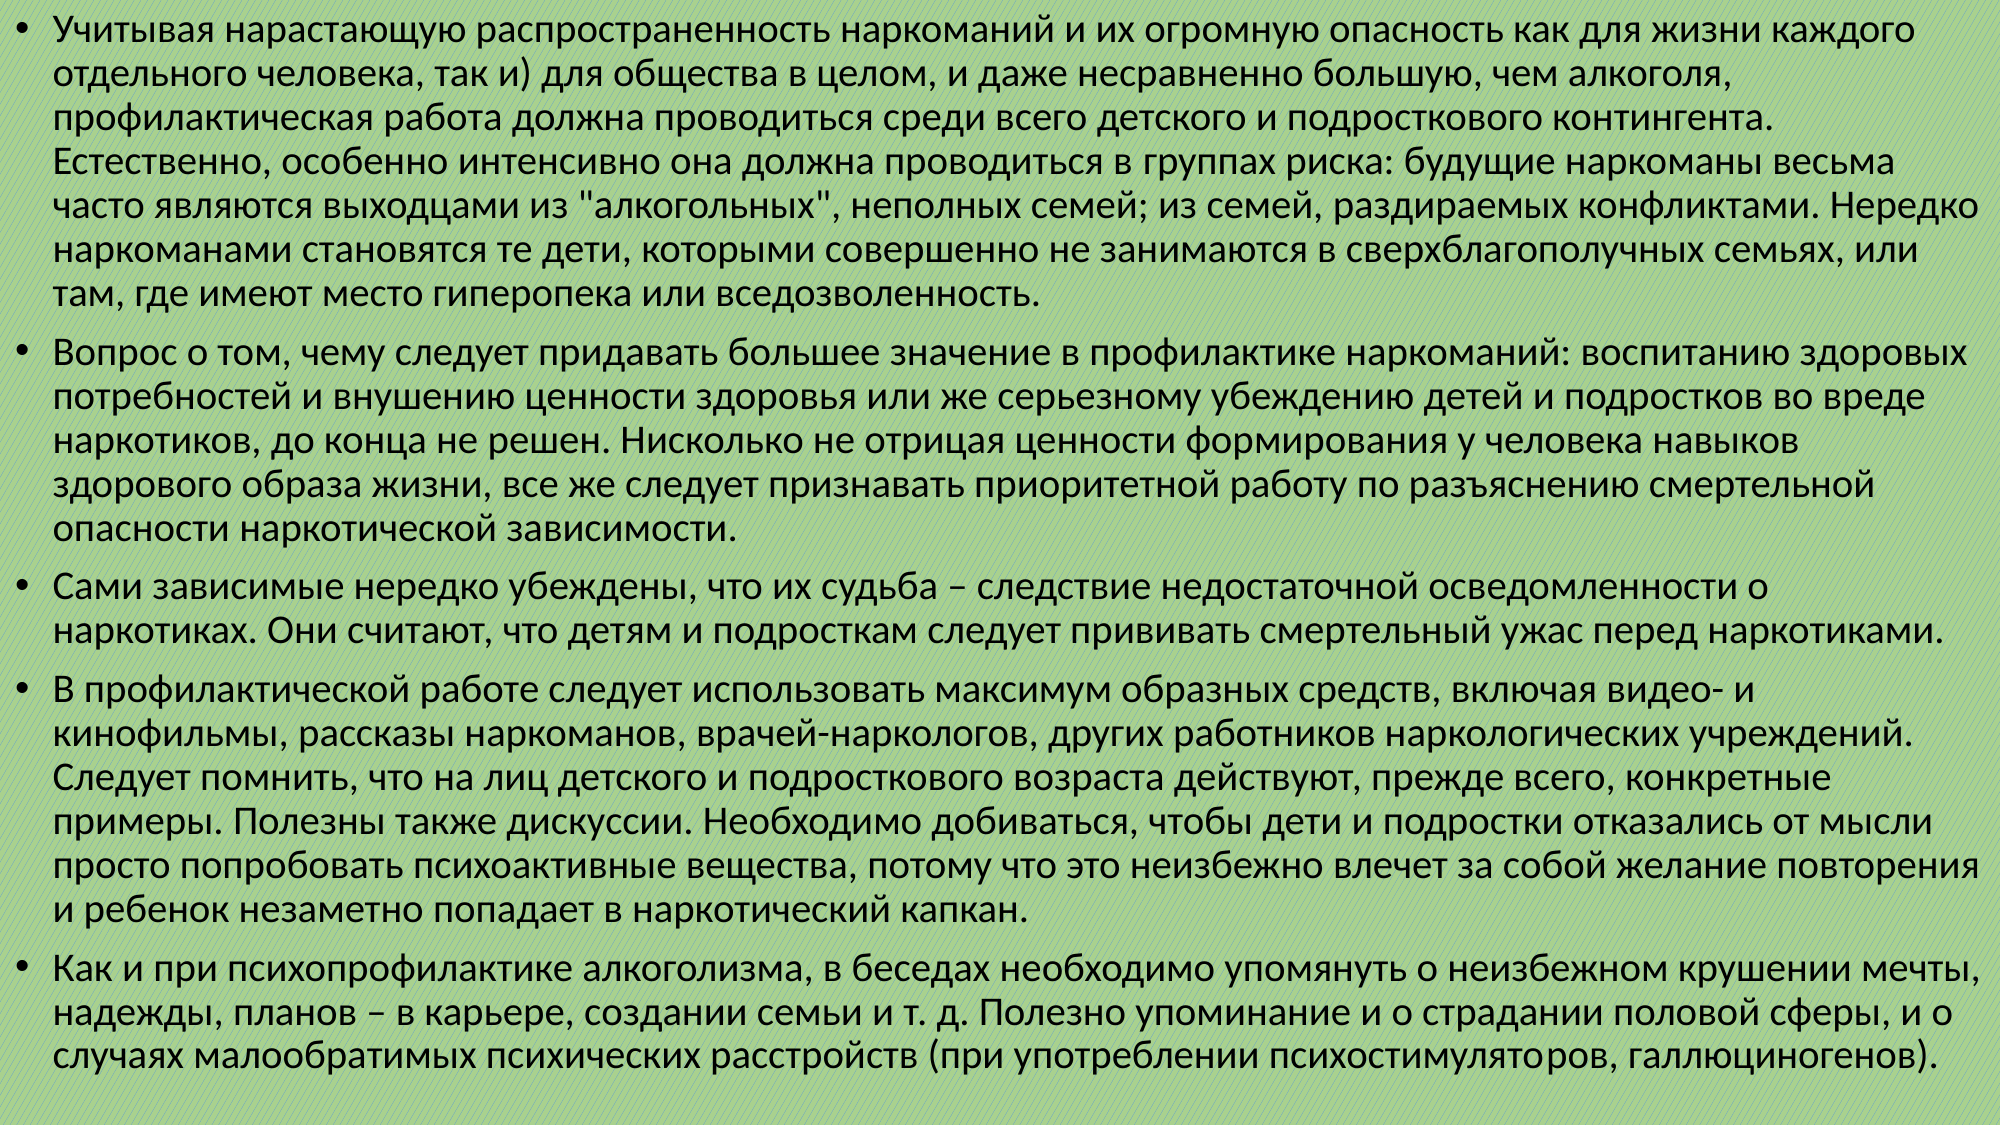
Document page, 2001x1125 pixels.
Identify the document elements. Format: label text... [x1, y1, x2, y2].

list Учитывая нарастающую распространенность наркоманий и их огромную опасность как для жизни каждого отдельного человека, так и) для общества в целом, и даже несравненно большую, чем алкоголя, профилактическая работа должна проводиться среди всего детского и подросткового контингента. Естественно, особенно интенсивно она должна проводиться в группах риска: будущие наркоманы весьма часто являются выходцами из "алкогольных", неполных семей; из семей, раздираемых конфликтами. Нередко наркоманами становятся те дети, которыми совершенно не занимаются в сверхблагополучных семьях, или там, где имеют место гиперопека или вседозволенность. Вопрос о том, чему следует придавать большее значение в профилактике наркоманий: воспитанию здоровых потребностей и внушению ценности здоровья или же серьезному убеждению детей и подростков во вреде наркотиков, до конца не решен. Нисколько не отрицая ценности формирования у человека навыков здорового образа жизни, все же следует признавать приоритетной работу по разъяснению смертельной опасности наркотической зависимости. Сами зависимые нередко убеждены, что их судьба – следствие недостаточной осведомленности о наркотиках. Они считают, что детям и подросткам следует прививать смертельный ужас перед наркотиками. В профилактической работе следует использовать максимум образных средств, включая видео- и кинофильмы, рассказы наркоманов, врачей-наркологов, других работников наркологических учреждений. Следует помнить, что на лиц детского и подросткового возраста действуют, прежде всего, конкретные примеры. Полезны также дискуссии. Необходимо добиваться, чтобы дети и подростки отказались от мысли просто попробовать психоактивные вещества, потому что это неизбежно влечет за собой желание повторения и ребенок незаметно попадает в наркотический капкан. Как и при психопрофилактике алкоголизма, в беседах необходимо упомянуть о неизбежном крушении мечты, надежды, планов – в карьере, создании семьи и т. д. Полезно упоминание и о страдании половой сферы, и о случаях малообратимых психических расстройств (при употреблении психостимулято­ров, галлюциногенов). [0, 0, 2000, 1125]
